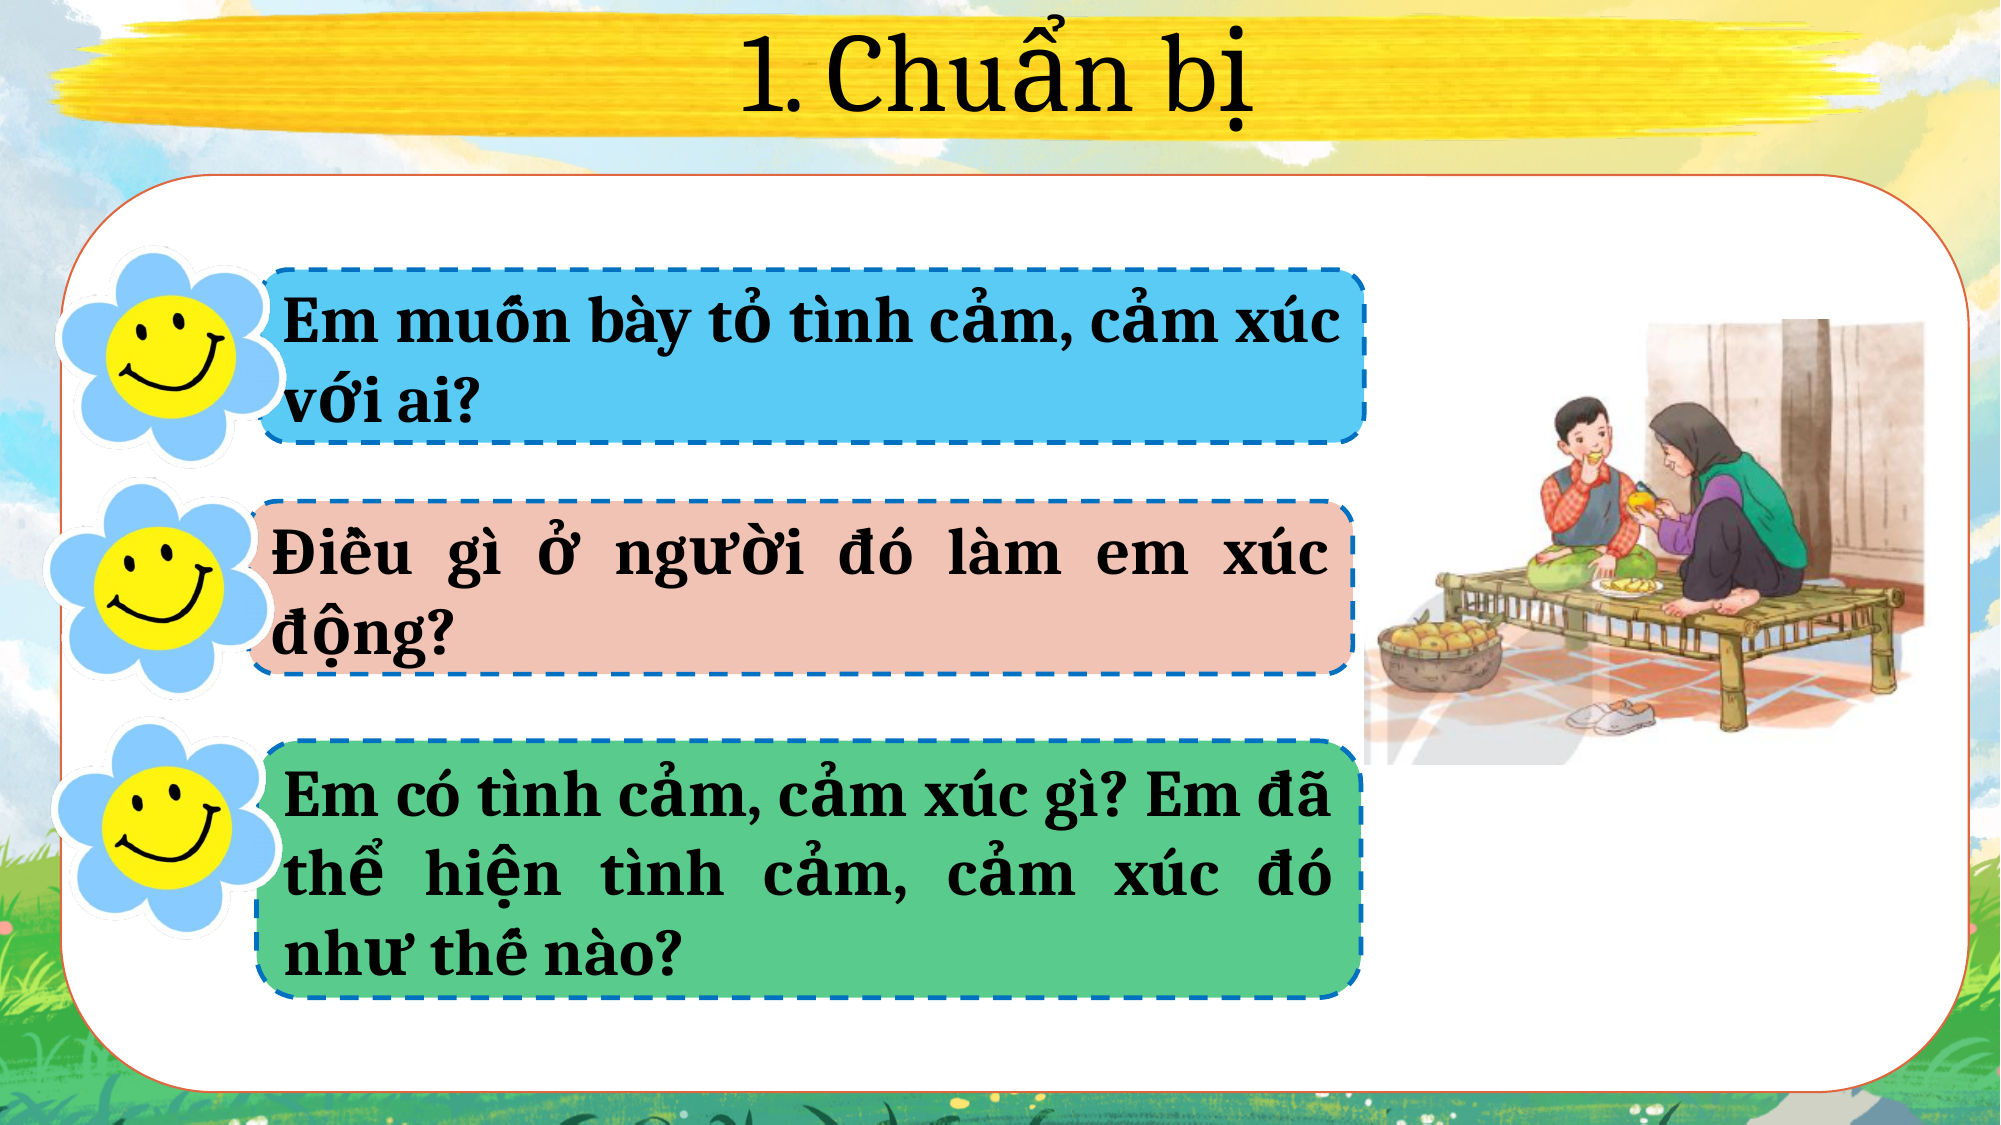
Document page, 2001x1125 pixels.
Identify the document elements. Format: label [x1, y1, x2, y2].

text_box [23, 692, 1362, 998]
text_box [0, 0, 2000, 177]
text_box [15, 452, 1353, 725]
text_box [27, 221, 1365, 493]
picture [0, 177, 2000, 1125]
text_box [102, 177, 1970, 688]
